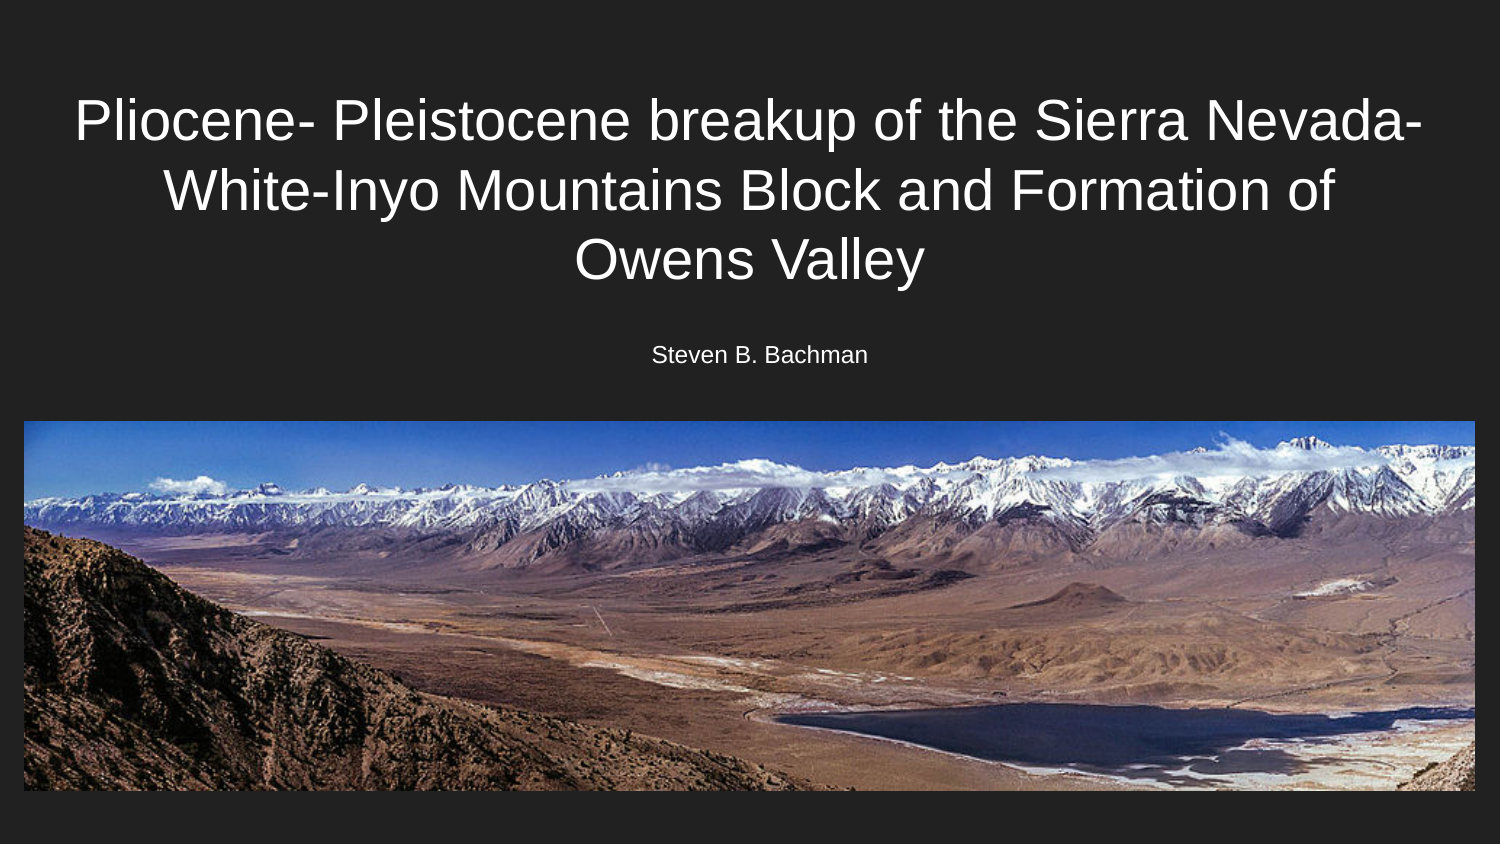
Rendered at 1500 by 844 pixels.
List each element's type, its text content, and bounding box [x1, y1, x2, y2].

picture [24, 421, 1476, 791]
title Pliocene- Pleistocene breakup of the Sierra Nevada-White-Inyo Mountains Block and Formation of Owens Valley Steven B. Bachman [51, 42, 1449, 394]
